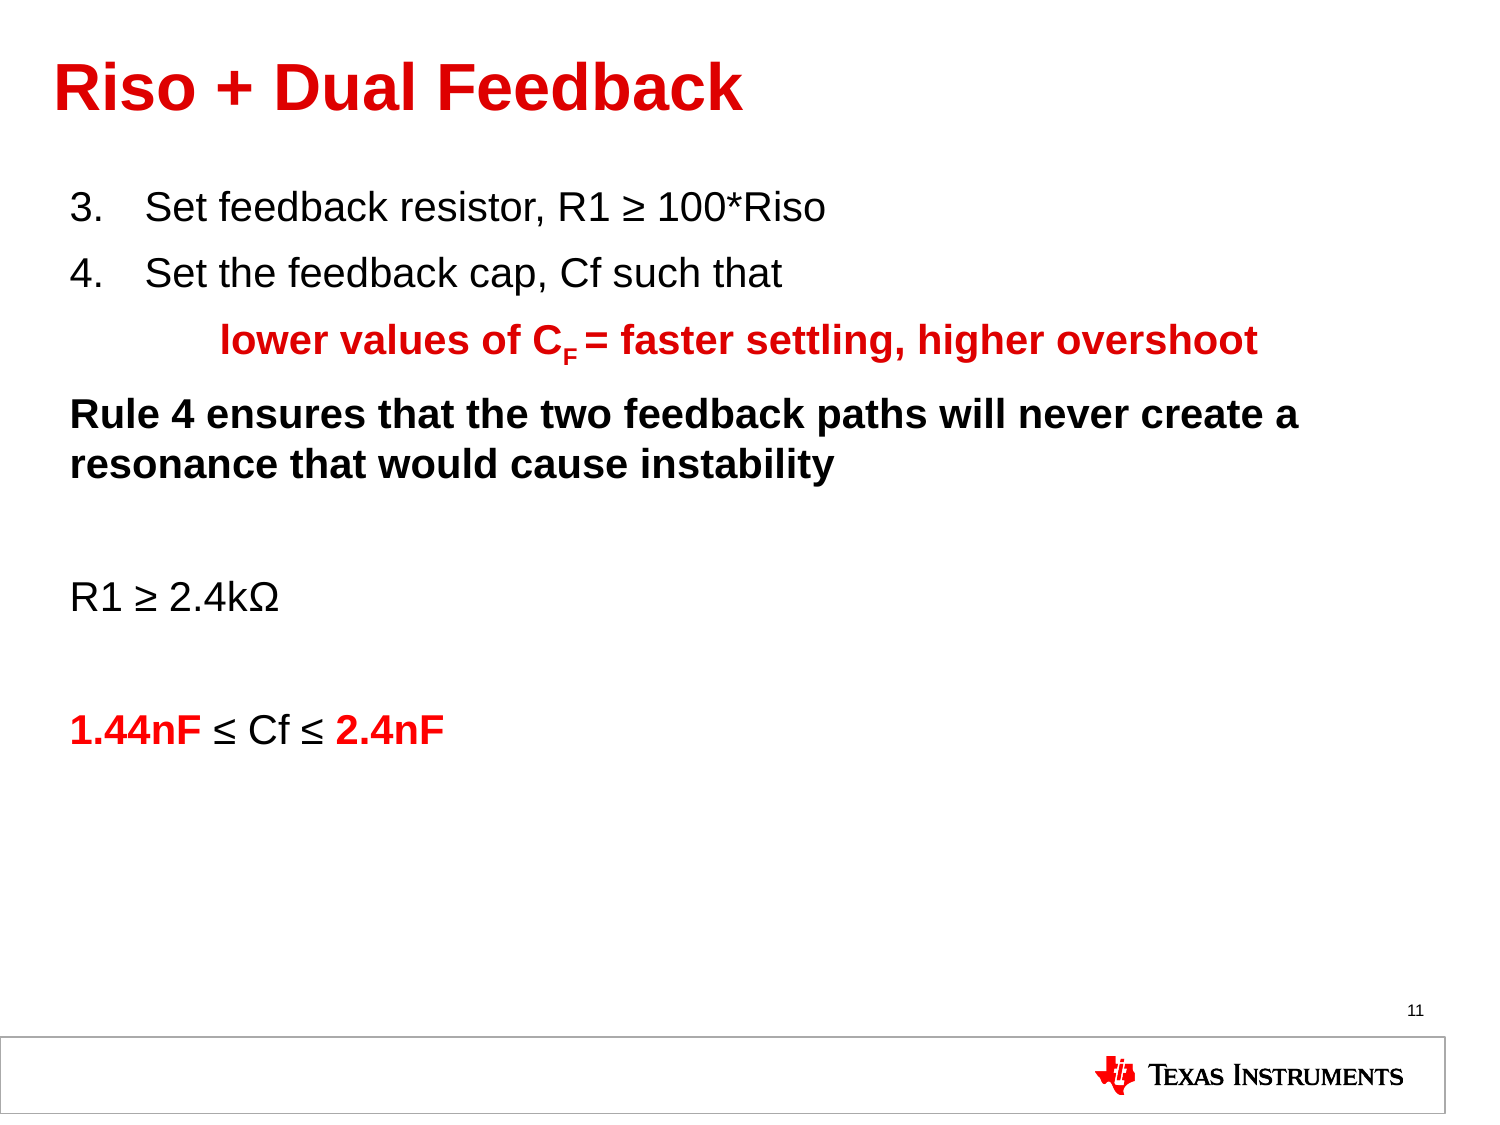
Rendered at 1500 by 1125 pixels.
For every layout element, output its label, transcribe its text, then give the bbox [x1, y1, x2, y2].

slide_number 11 [1089, 992, 1440, 1027]
title Riso + Dual Feedback [37, 23, 1426, 158]
picture [1095, 1056, 1403, 1095]
